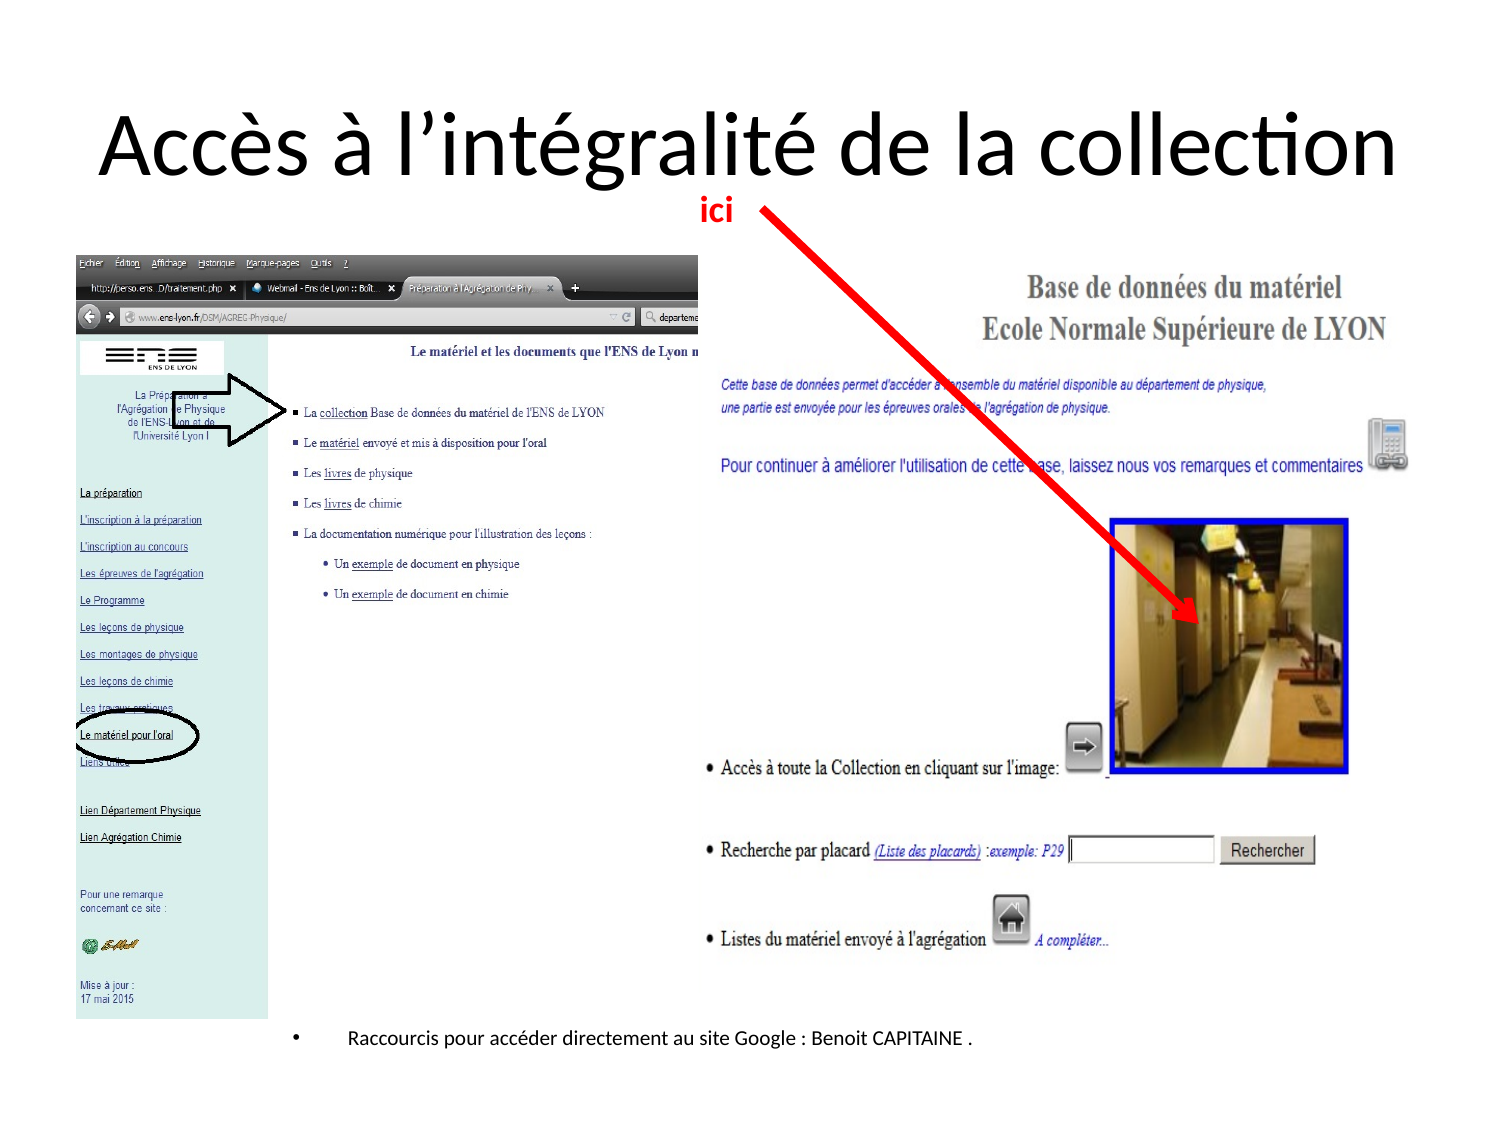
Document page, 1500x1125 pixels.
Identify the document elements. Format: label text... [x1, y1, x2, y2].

text_box ici [684, 177, 762, 238]
picture [76, 255, 1412, 1019]
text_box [761, 207, 1199, 625]
title Accès à l’intégralité de la collection [75, 45, 1425, 233]
list Raccourcis pour accéder directement au site Google : Benoit CAPITAINE . [277, 1017, 1414, 1058]
